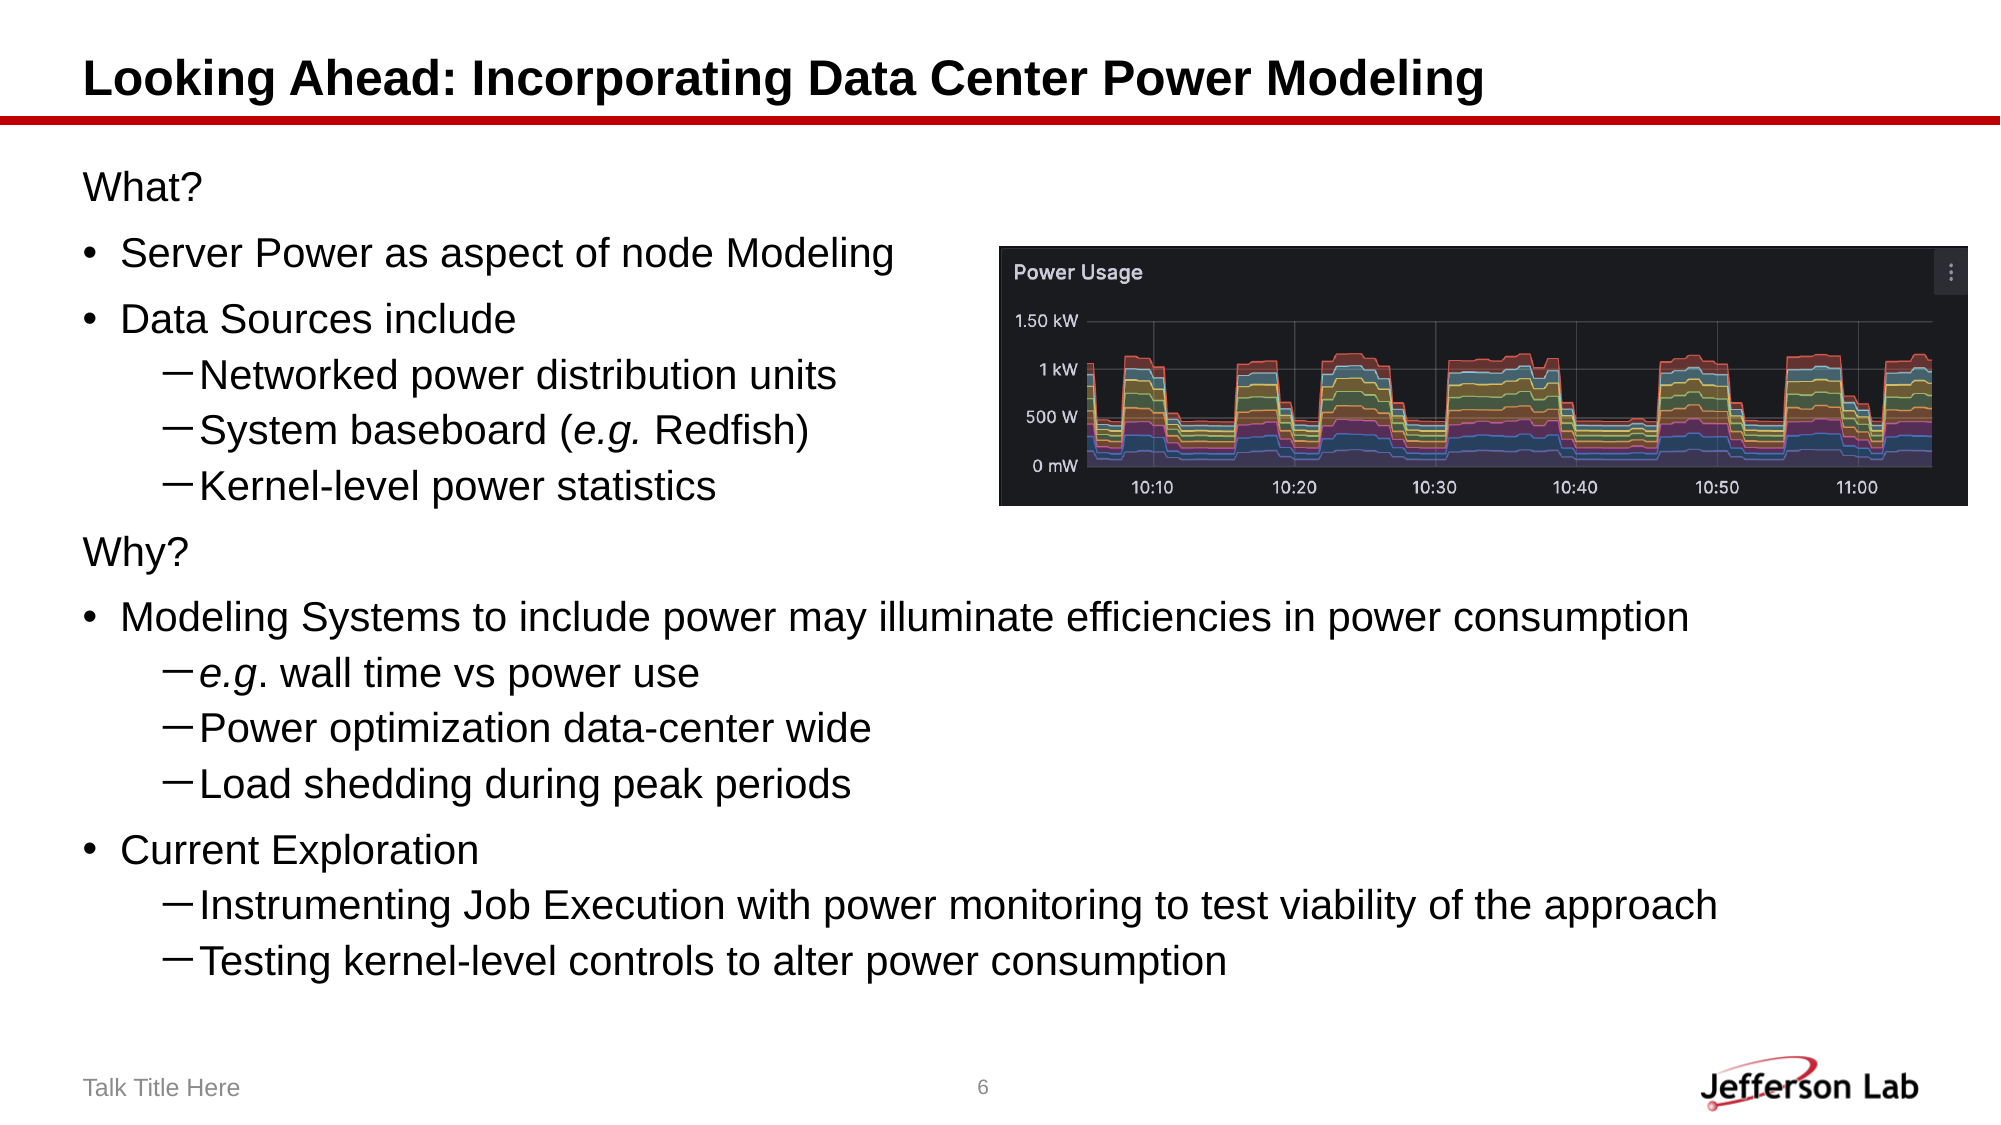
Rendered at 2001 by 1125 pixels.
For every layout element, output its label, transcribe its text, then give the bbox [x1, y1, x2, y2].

picture [999, 246, 1968, 506]
footer Talk Title Here [67, 1060, 925, 1112]
title Looking Ahead: Incorporating Data Center Power Modeling [67, 39, 1919, 120]
slide_number 6 [924, 1060, 1042, 1111]
picture [1698, 1047, 1933, 1124]
list What? Server Power as aspect of node Modeling Data Sources include Networked power distribution units System baseboard (e.g. Redfish) Kernel-level power statistics Why? Modeling Systems to include power may illuminate efficiencies in power consumption e.g. wall time vs power use Power optimization data-center wide Load shedding during peak periods Current Exploration Instrumenting Job Execution with power monitoring to test viability of the approach Testing kernel-level controls to alter power consumption [67, 158, 1979, 1042]
